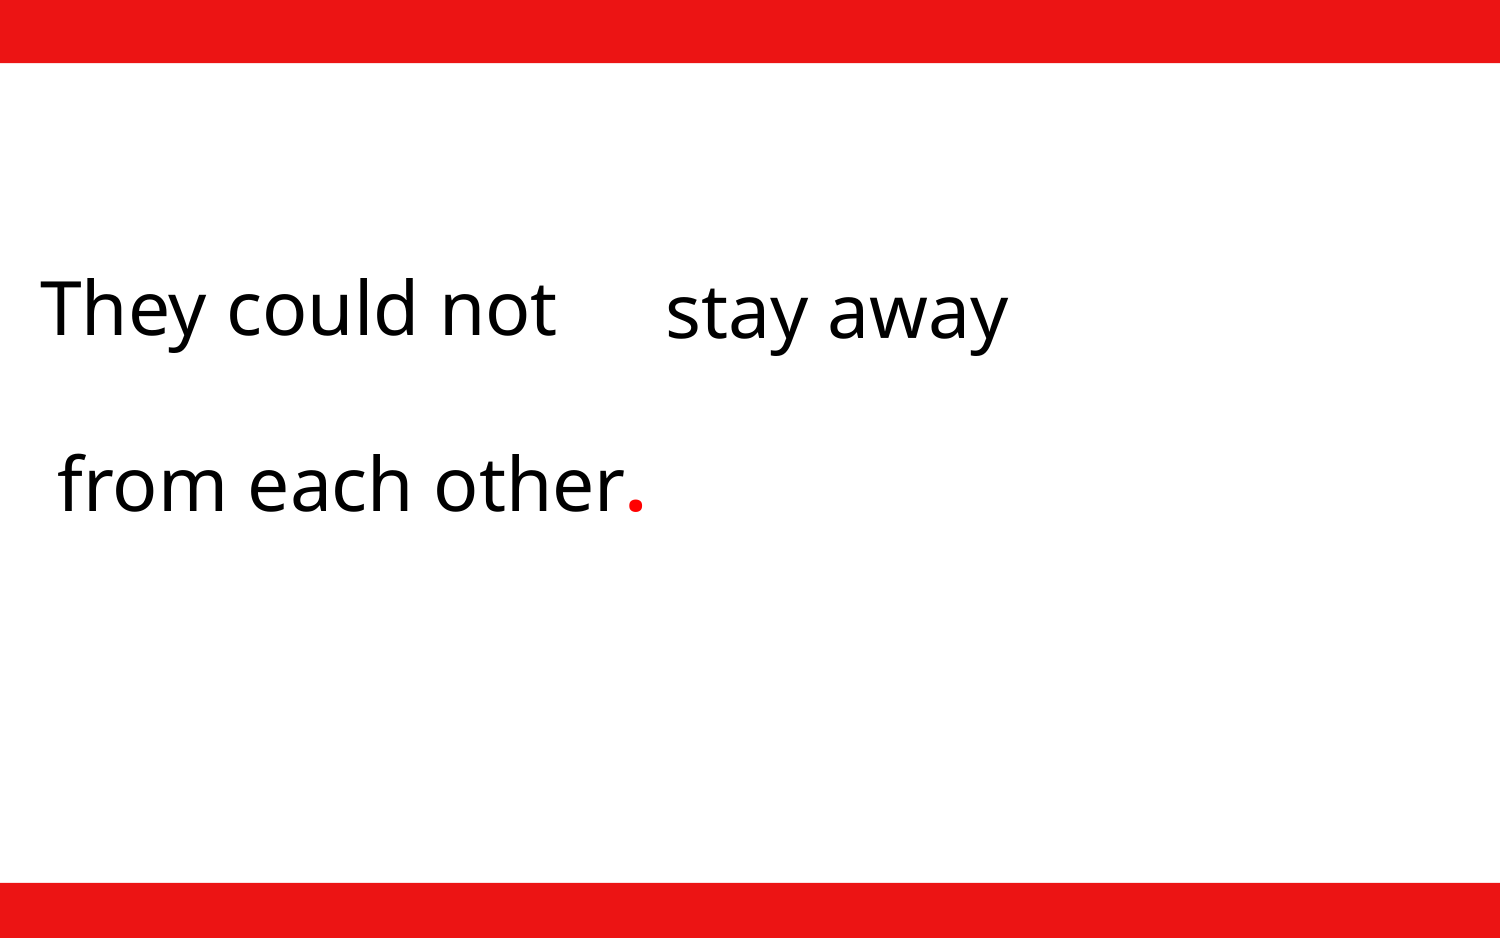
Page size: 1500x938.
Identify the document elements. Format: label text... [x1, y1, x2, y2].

list They could not [25, 207, 632, 343]
text_box [0, 0, 1500, 64]
text_box from each other. [42, 383, 838, 532]
text_box [0, 882, 1500, 938]
text_box stay away [650, 211, 1087, 489]
